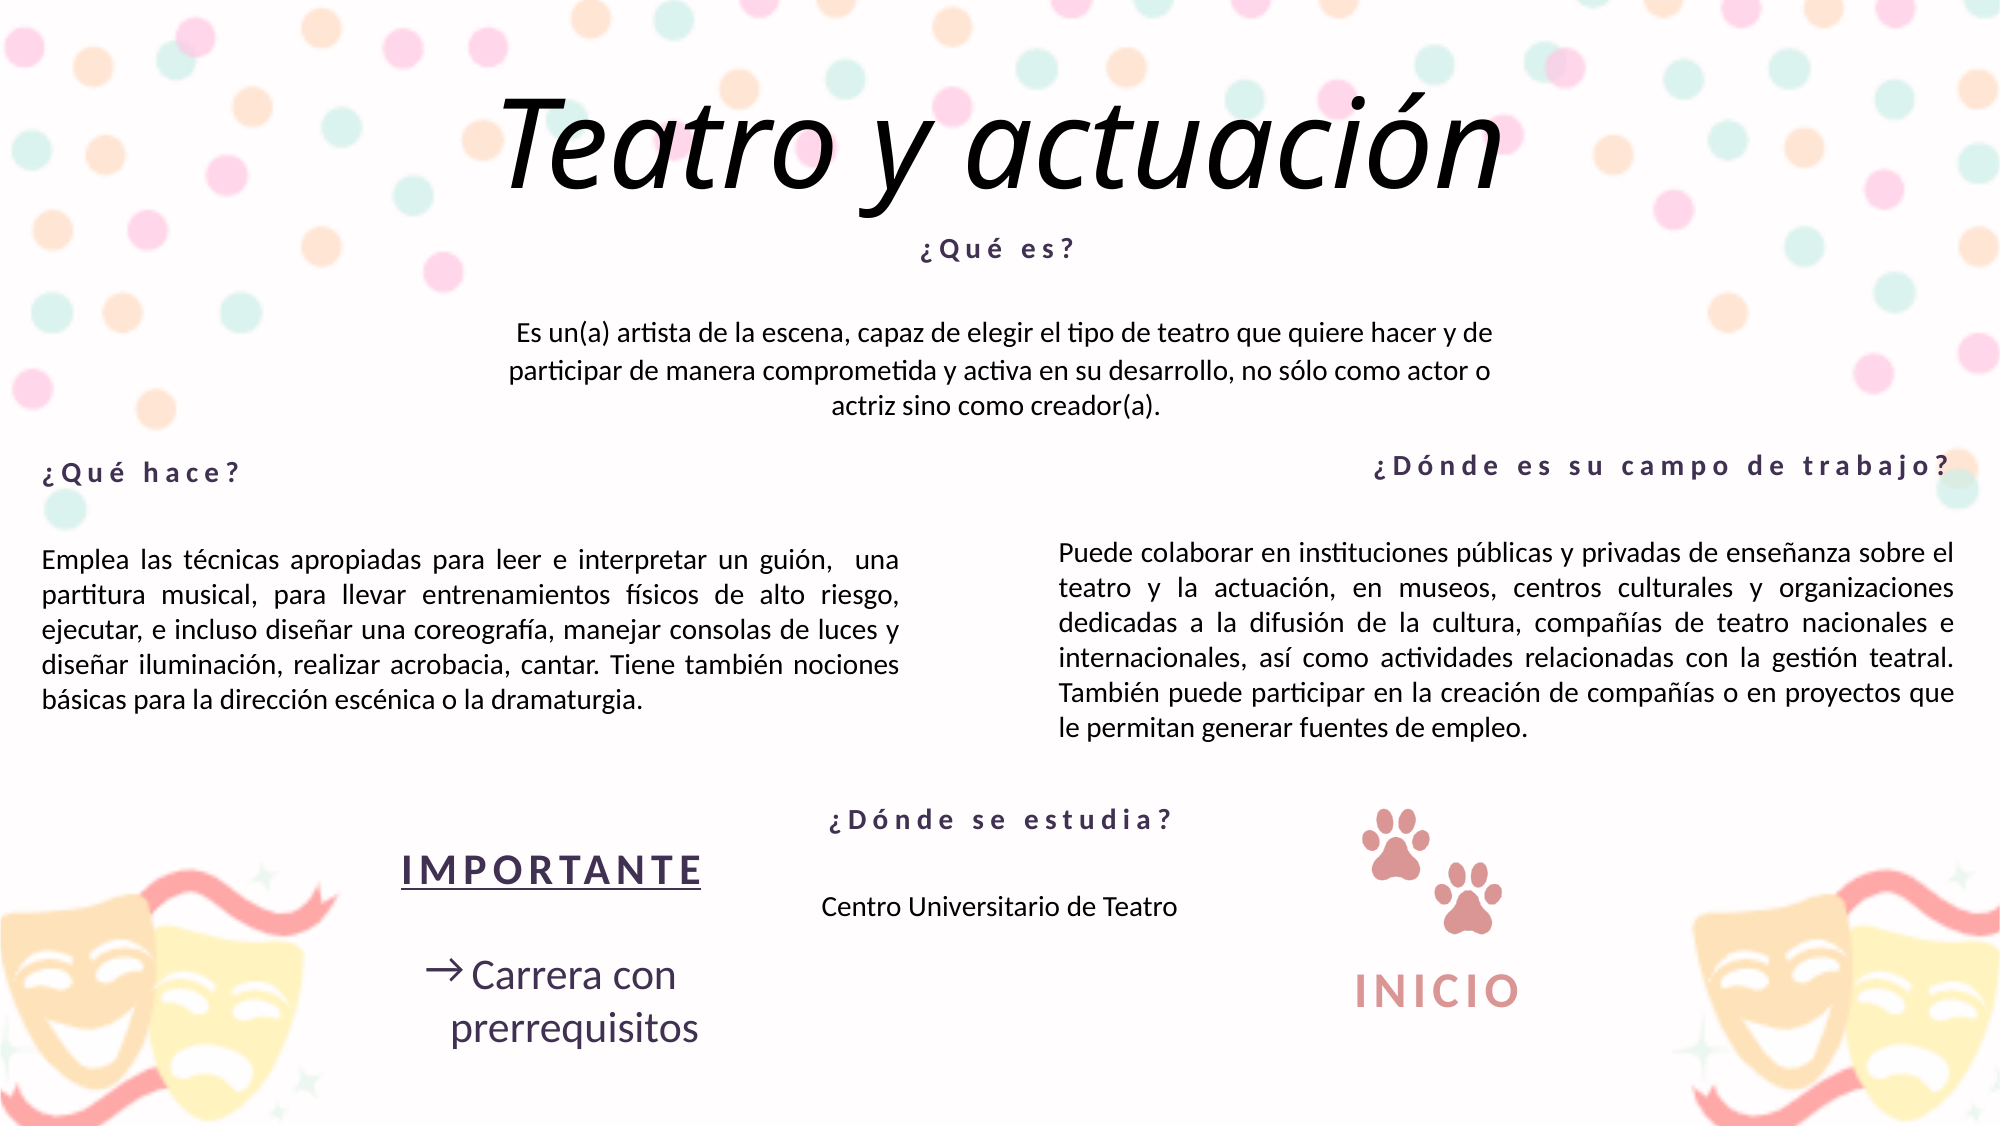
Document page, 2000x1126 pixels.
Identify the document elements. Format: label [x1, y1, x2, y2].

text_box [1279, 792, 1594, 1029]
picture [0, 0, 2000, 1126]
